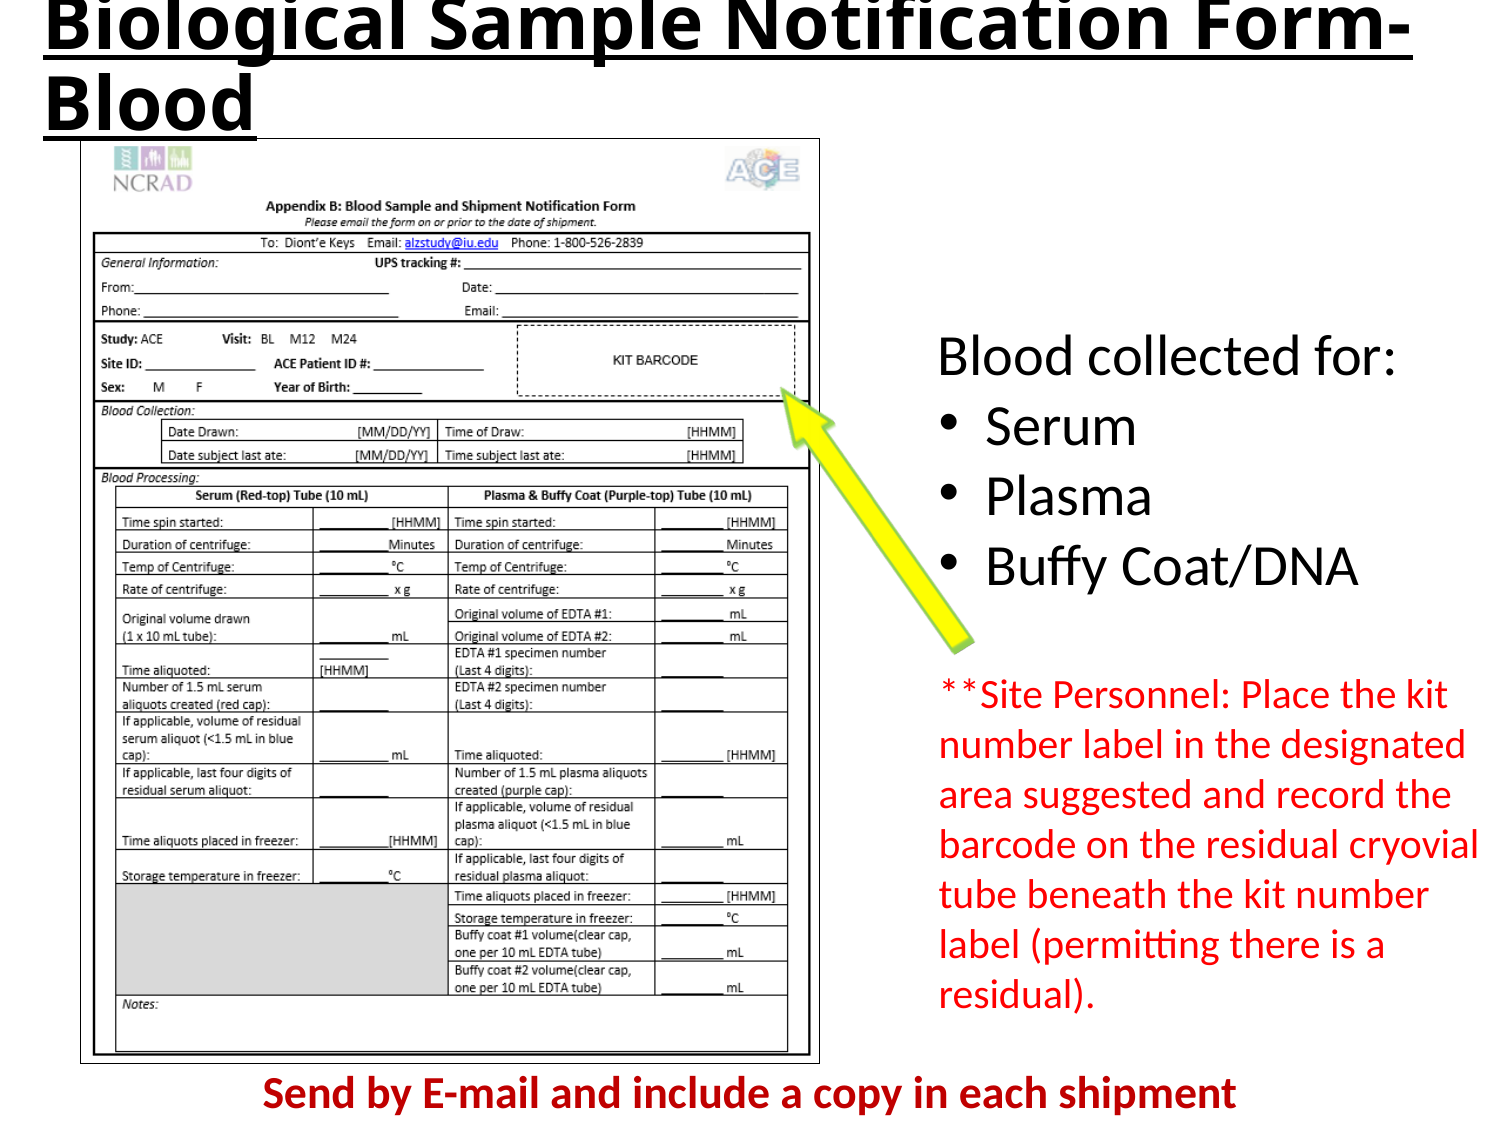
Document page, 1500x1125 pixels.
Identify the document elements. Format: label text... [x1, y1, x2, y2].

picture [80, 138, 1051, 1064]
title Biological Sample Notification Form- Blood [27, 0, 1500, 160]
text_box Send by E-mail and include a copy in each shipment [0, 1055, 1500, 1125]
text_box Blood collected for: Serum Plasma Buffy Coat/DNA **Site Personnel: Place the kit number label in the designated area suggested and record the barcode on the residual cryovial tube beneath the kit number label (permitting there is a residual). [848, 309, 1500, 1095]
